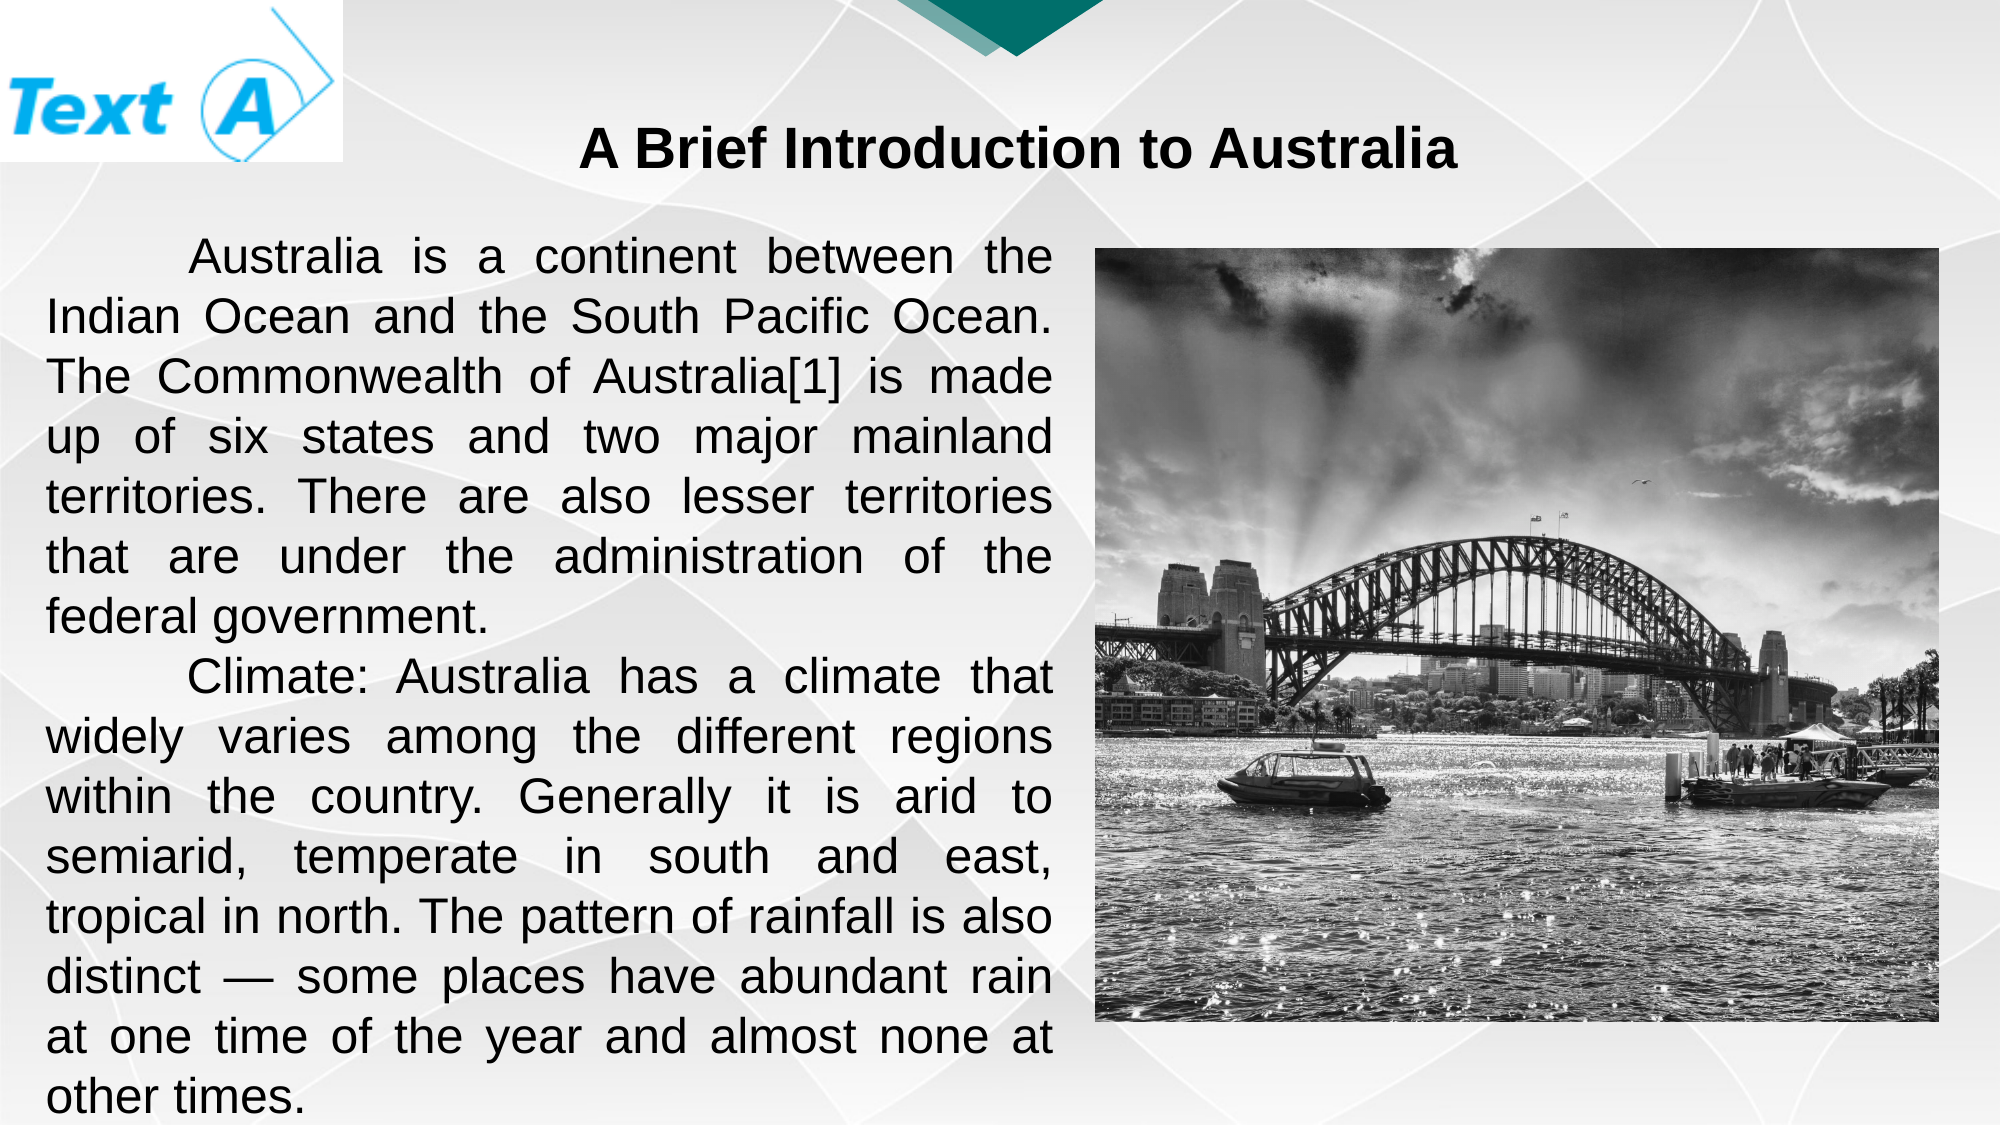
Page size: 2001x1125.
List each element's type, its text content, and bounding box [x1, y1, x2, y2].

text_box A Brief Introduction to Australia [563, 103, 1474, 188]
text_box Australia is a continent between the Indian Ocean and the South Pacific Ocean. The Commonwealth of Australia[1] is made up of six states and two major mainland territories. There are also lesser territories that are under the administration of the federal government. Climate: Australia has a climate that widely varies among the different regions within the country. Generally it is arid to semiarid, temperate in south and east, tropical in north. The pattern of rainfall is also distinct — some places have abundant rain at one time of the year and almost none at other times. [30, 216, 1069, 1125]
picture [0, 0, 2000, 1125]
